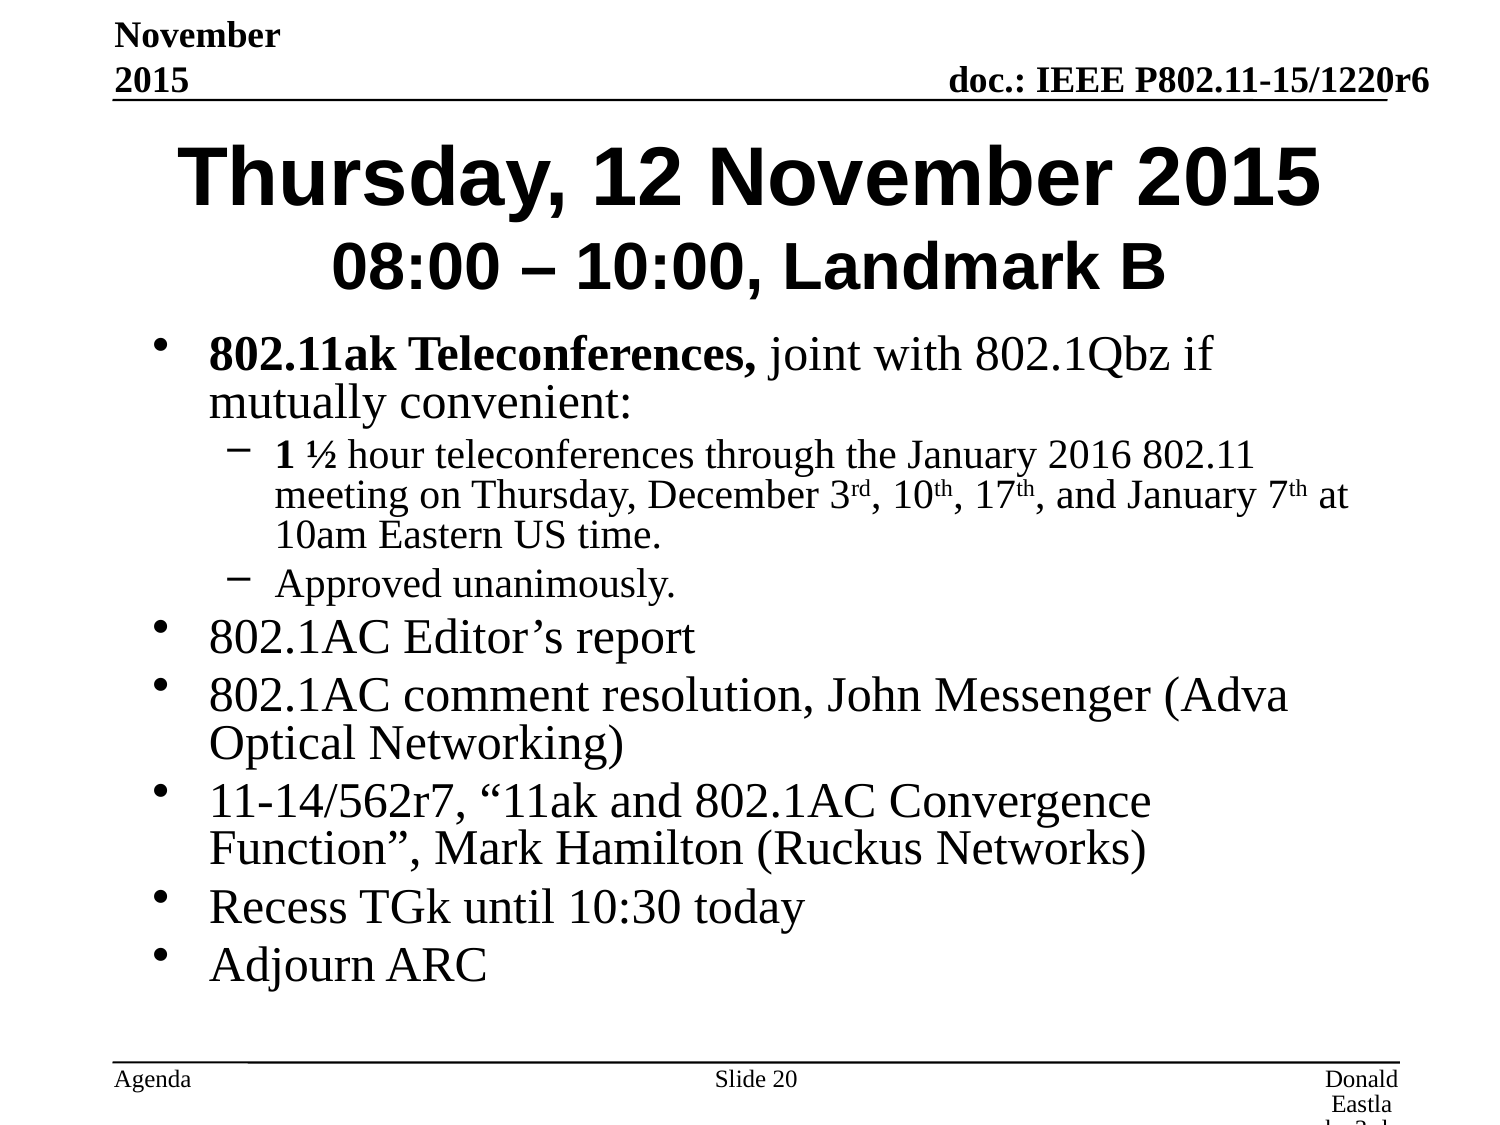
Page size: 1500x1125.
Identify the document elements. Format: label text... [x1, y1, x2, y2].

title Thursday, 12 November 2015 08:00 – 10:00, Landmark B [112, 112, 1388, 313]
list 802.11ak Teleconferences, joint with 802.1Qbz if mutually convenient: 1 ½ hour teleconferences through the January 2016 802.11 meeting on Thursday, December 3rd, 10th, 17th, and January 7th at 10am Eastern US time. Approved unanimously. 802.1AC Editor’s report 802.1AC comment resolution, John Messenger (Adva Optical Networking) 11-14/562r7, “11ak and 802.1AC Convergence Function”, Mark Hamilton (Ruckus Networks) Recess TGk until 10:30 today Adjourn ARC [137, 324, 1388, 1063]
slide_number Slide 20 [712, 1063, 800, 1093]
footer Donald Eastlake 3rd, Huawei Technologies [1325, 1062, 1402, 1093]
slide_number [114, 54, 290, 100]
